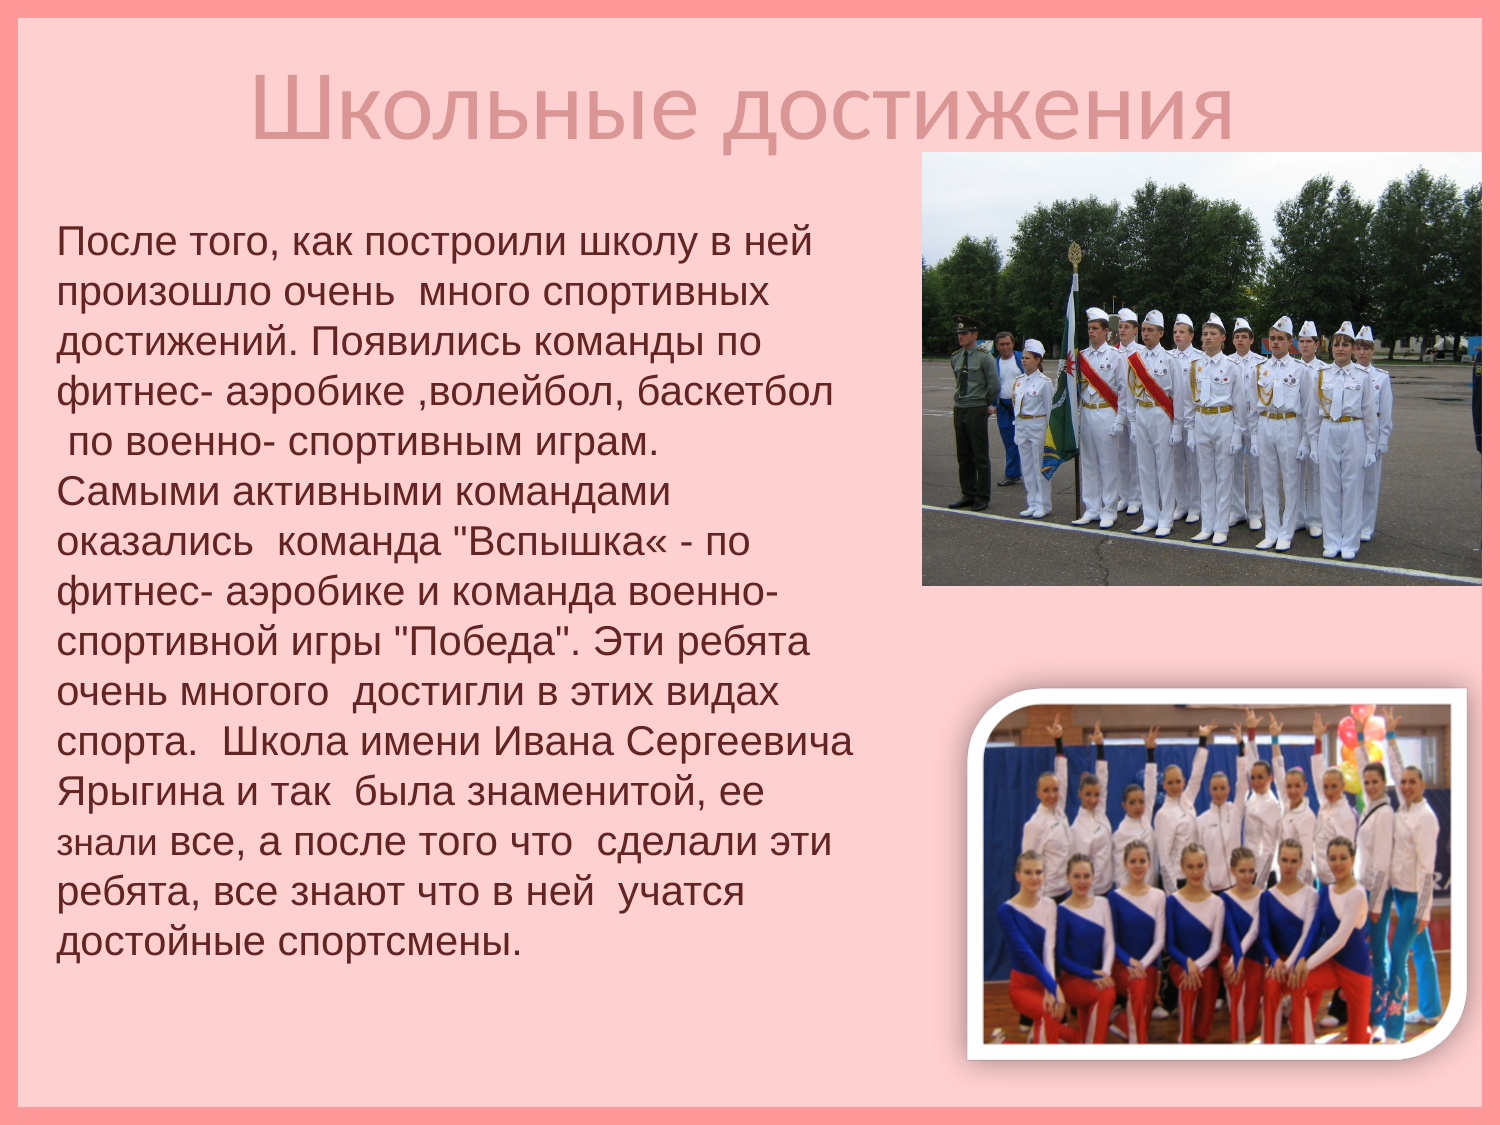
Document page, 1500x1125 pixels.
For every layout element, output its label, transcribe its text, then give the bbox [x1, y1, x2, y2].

text_box [0, 0, 1500, 1125]
text_box Школьные достижения [127, 21, 1361, 178]
text_box После того, как построили школу в ней произошло очень много спортивных достижений. Появились команды по фитнес- аэробике ,волейбол, баскетбол по военно- спортивным играм. Самыми активными командами оказались команда "Вспышка« - по фитнес- аэробике и команда военно-спортивной игры "Победа". Эти ребята очень многого достигли в этих видах спорта. Школа имени Ивана Сергеевича Ярыгина и так была знаменитой, ее знали все, а после того что сделали эти ребята, все знают что в ней учатся достойные спортсмены. [41, 206, 880, 972]
picture [922, 152, 1500, 587]
picture [931, 656, 1500, 1090]
